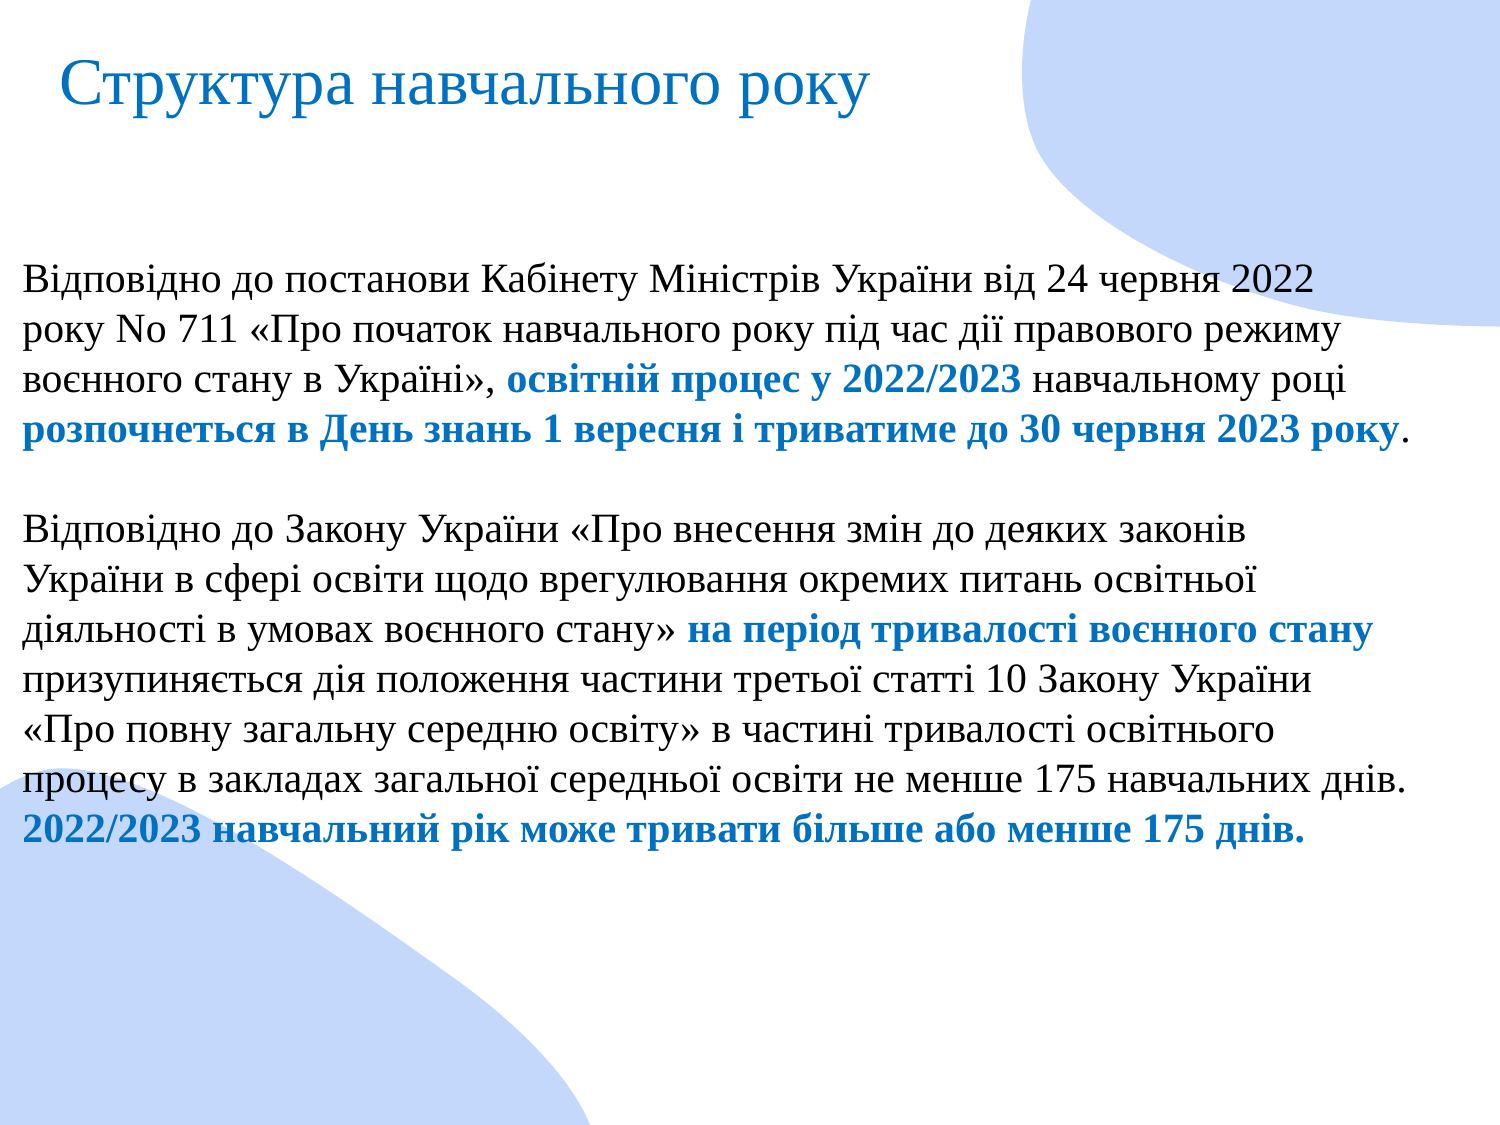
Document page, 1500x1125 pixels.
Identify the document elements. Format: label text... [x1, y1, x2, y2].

text_box Відповідно до постанови Кабінету Міністрів України від 24 червня 2022 року No 711 «Про початок навчального року під час дії правового режиму воєнного стану в Україні», освітній процес у 2022/2023 навчальному році розпочнеться в День знань 1 вересня і триватиме до 30 червня 2023 року. Відповідно до Закону України «Про внесення змін до деяких законів України в сфері освіти щодо врегулювання окремих питань освітньої діяльності в умовах воєнного стану» на період тривалості воєнного стану призупиняється дія положення частини третьої статті 10 Закону України «Про повну загальну середню освіту» в частині тривалості освітнього процесу в закладах загальної середньої освіти не менше 175 навчальних днів. 2022/2023 навчальний рік може тривати більше або менше 175 днів. [7, 243, 1461, 859]
text_box Структура навчального року [44, 30, 887, 126]
